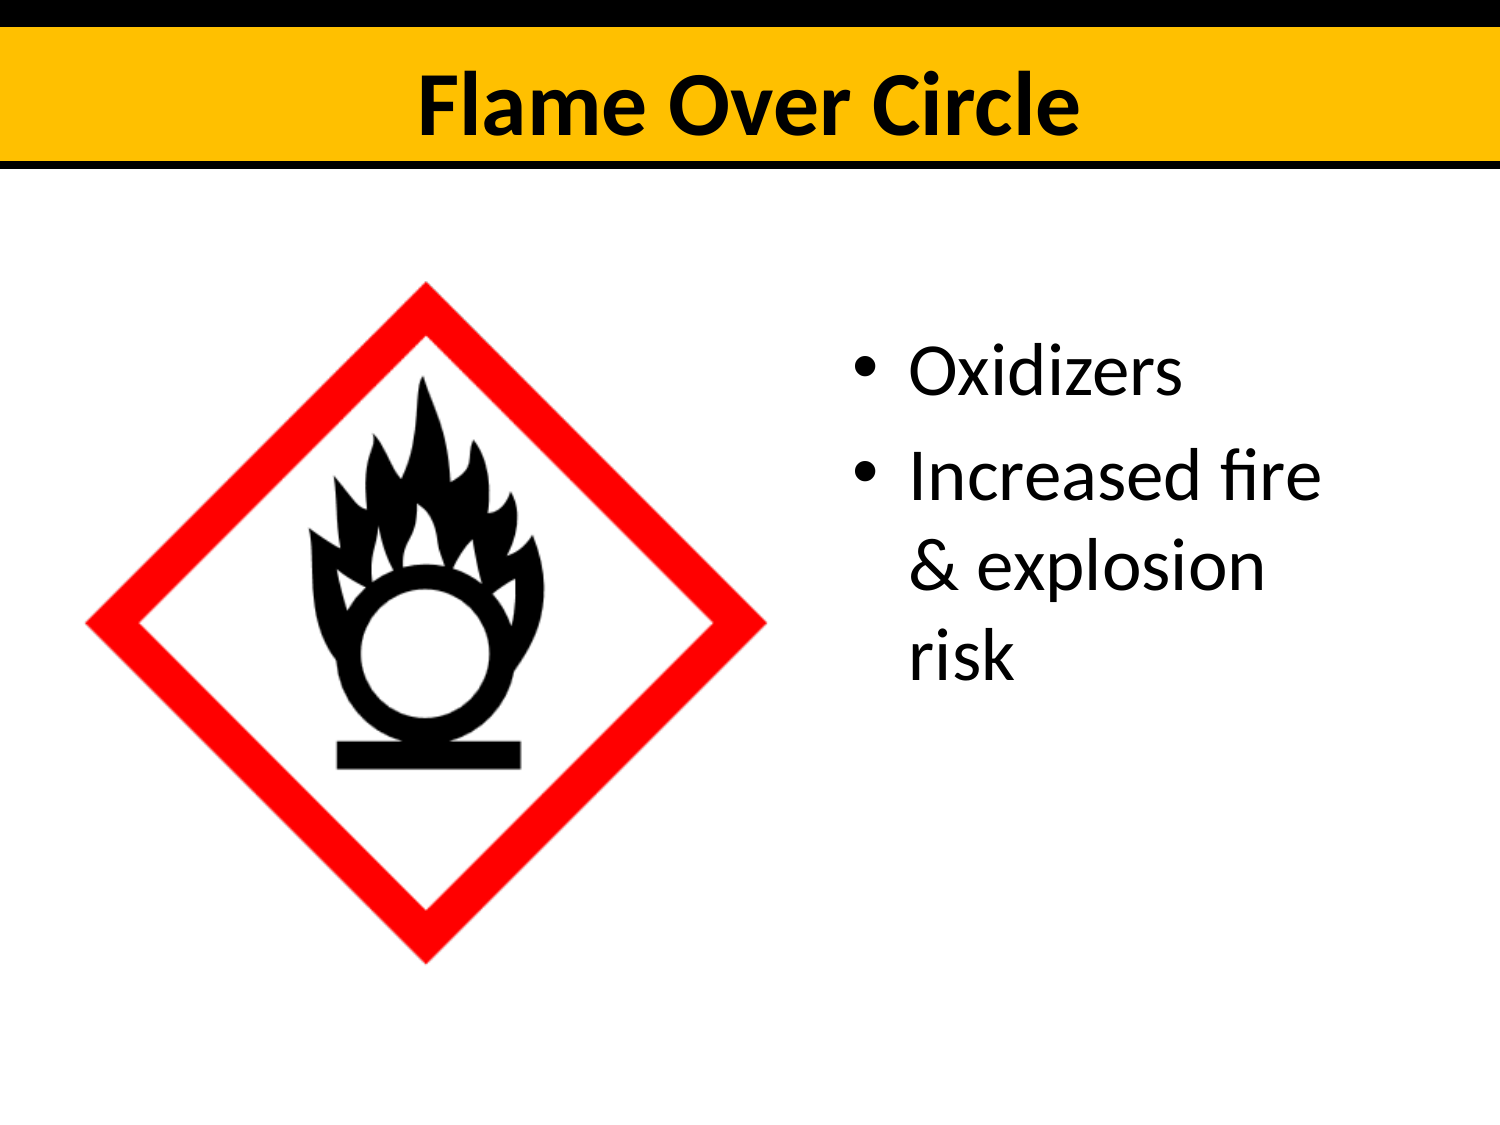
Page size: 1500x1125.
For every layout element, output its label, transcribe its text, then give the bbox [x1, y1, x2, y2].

picture [77, 274, 776, 973]
text_box Flame Over Circle [74, 36, 1425, 225]
list Oxidizers Increased fire & explosion risk [837, 312, 1400, 1055]
